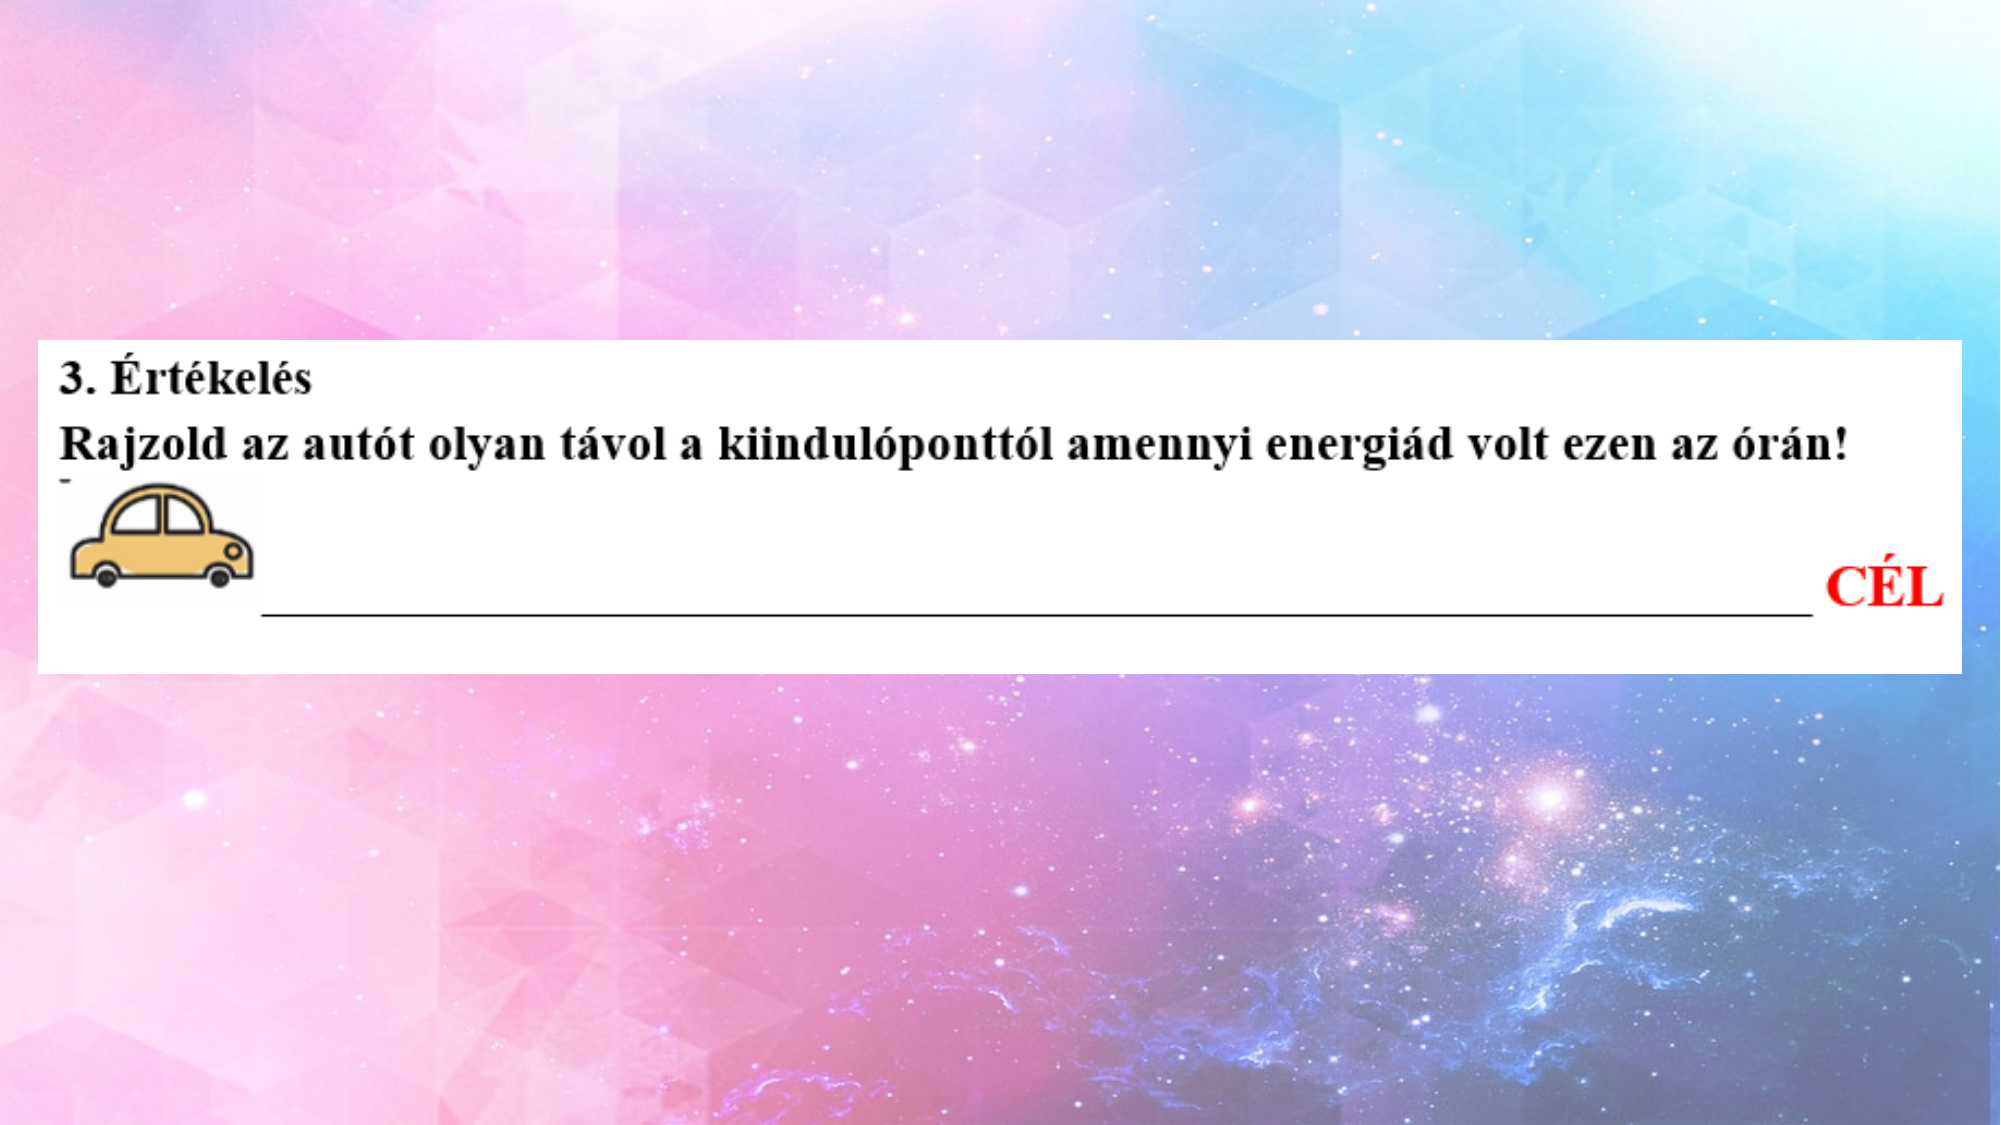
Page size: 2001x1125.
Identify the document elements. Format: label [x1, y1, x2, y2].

picture [38, 340, 1962, 674]
